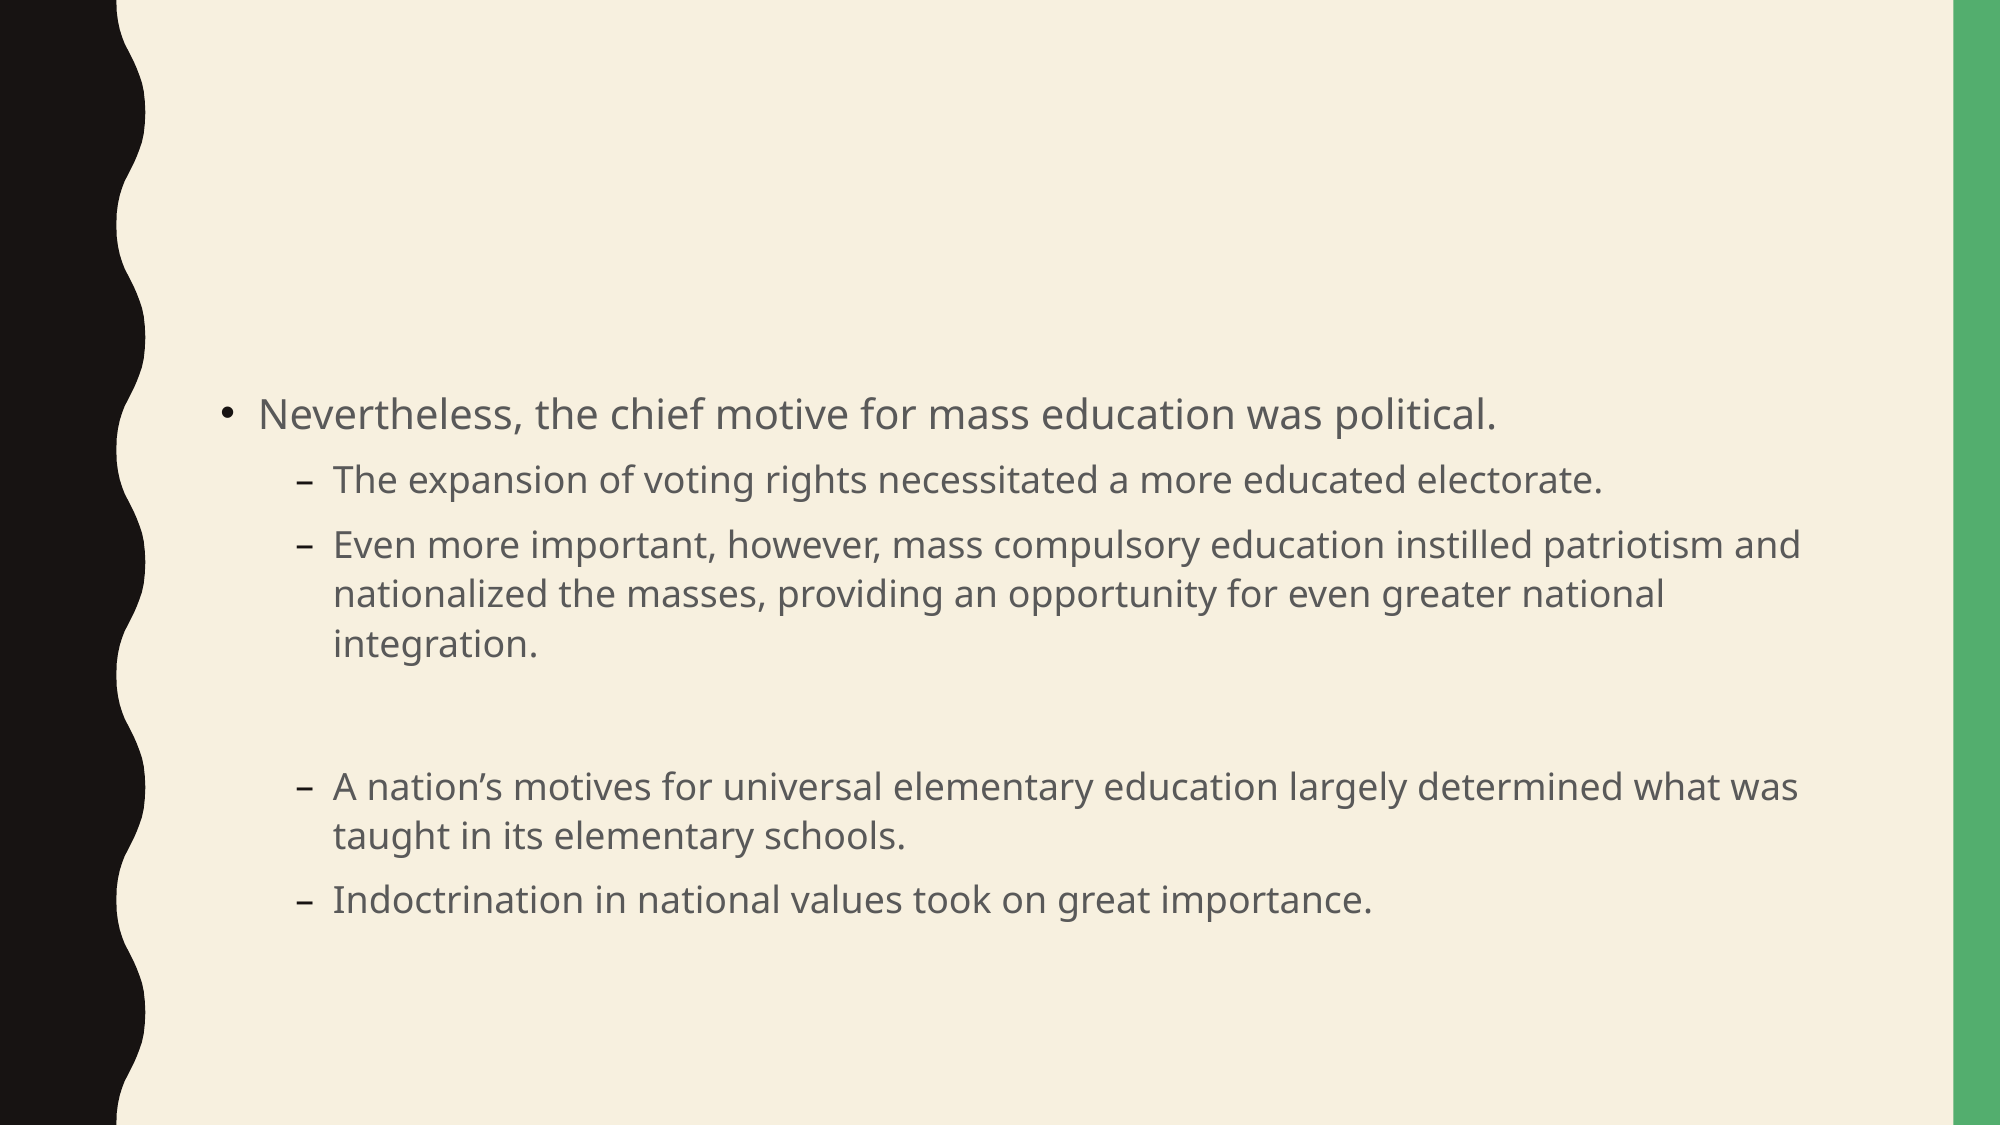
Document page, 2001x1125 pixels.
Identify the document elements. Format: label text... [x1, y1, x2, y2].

list Nevertheless, the chief motive for mass education was political. The expansion of voting rights necessitated a more educated electorate. Even more important, however, mass compulsory education instilled patriotism and nationalized the masses, providing an opportunity for even greater national integration. A nation’s motives for universal elementary education largely determined what was taught in its elementary schools. Indoctrination in national values took on great importance. [205, 375, 1875, 965]
